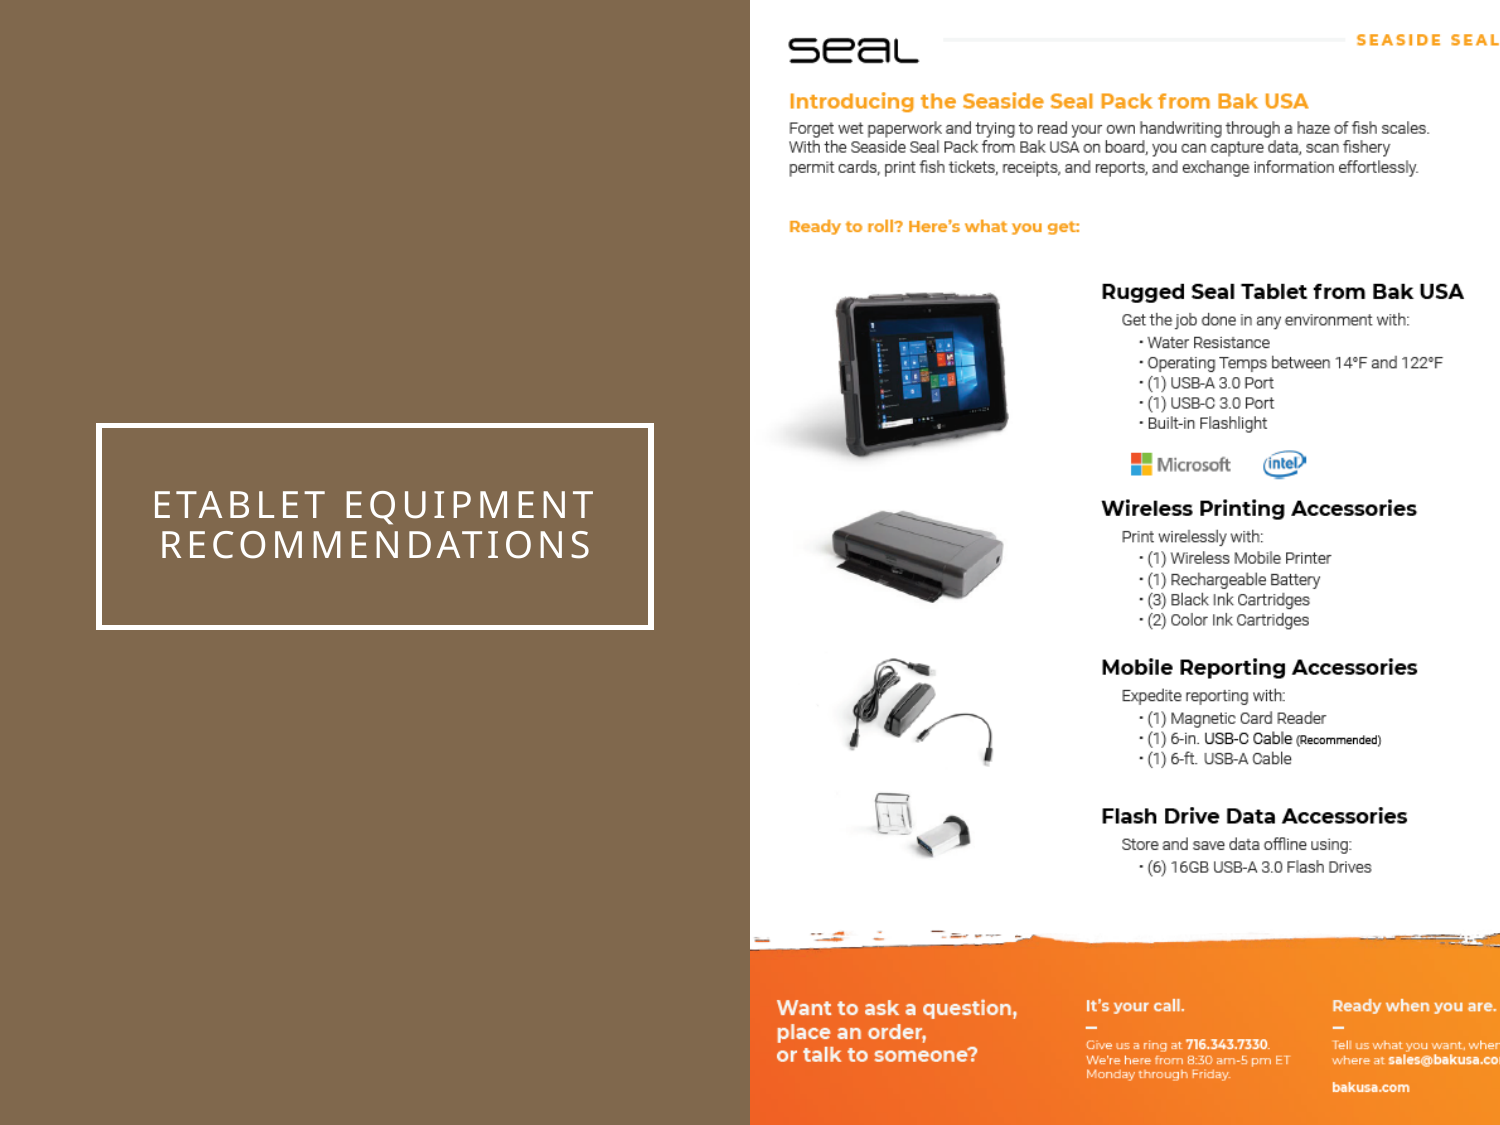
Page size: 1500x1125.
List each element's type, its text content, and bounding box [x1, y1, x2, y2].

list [749, 0, 1500, 1125]
text_box [0, 0, 749, 1125]
title eTablet Equipment Recommendations [96, 423, 654, 630]
